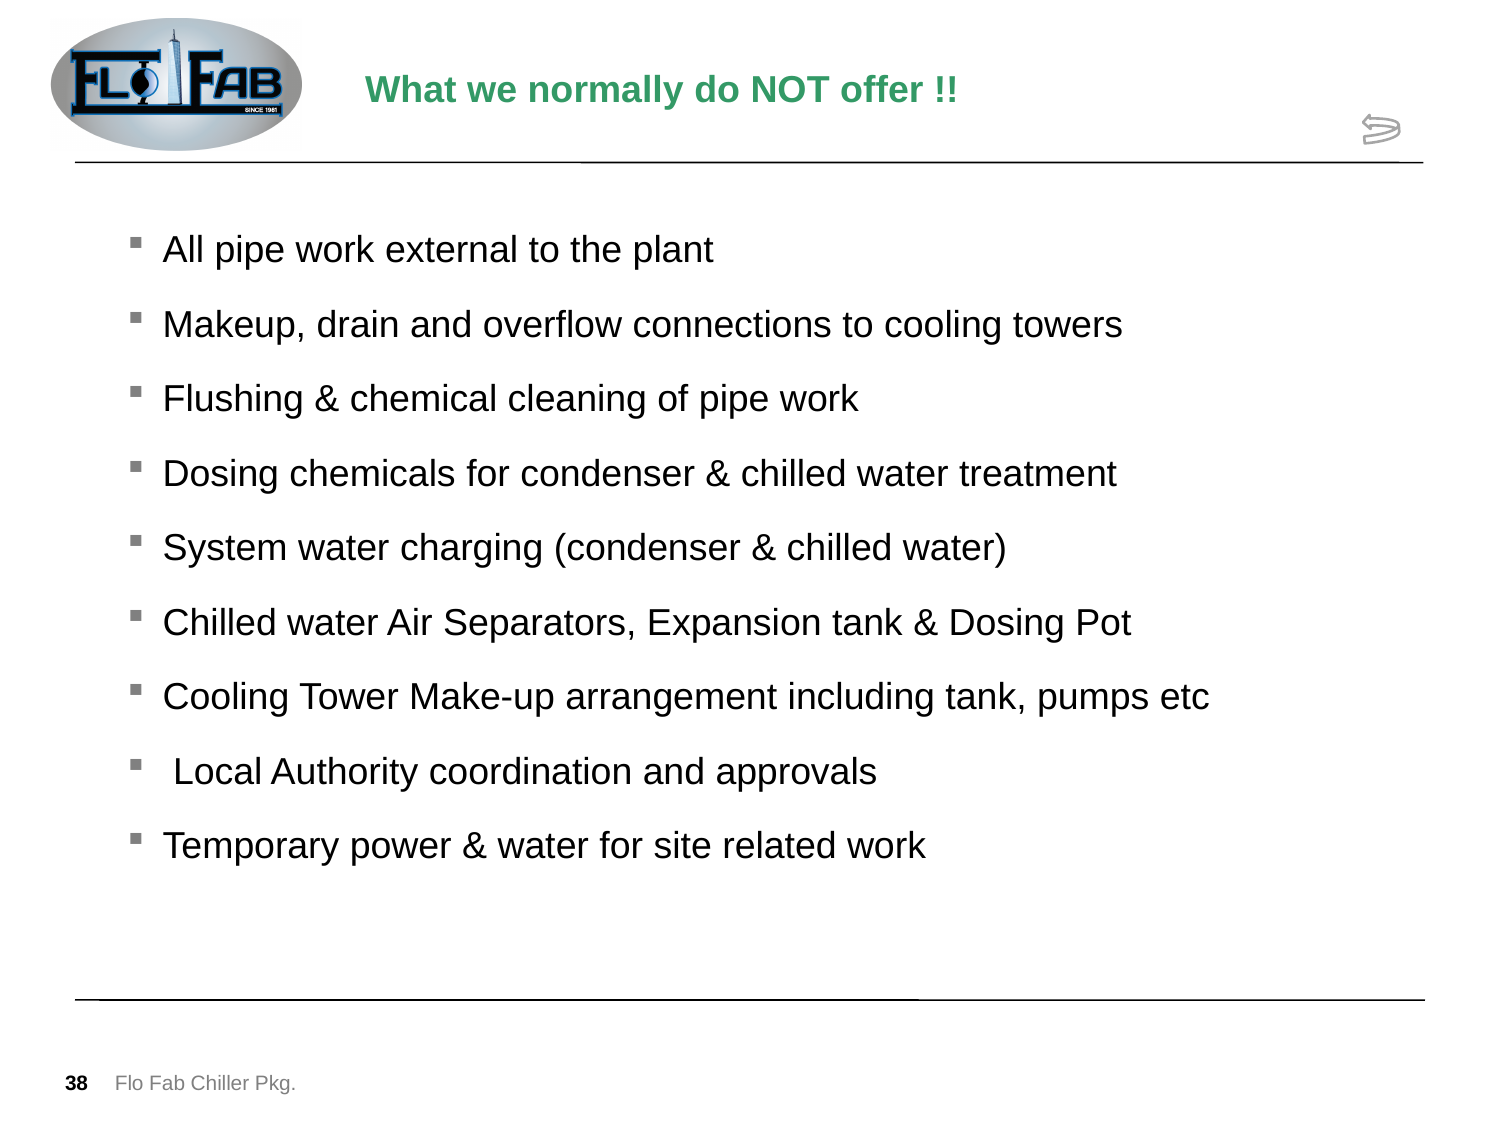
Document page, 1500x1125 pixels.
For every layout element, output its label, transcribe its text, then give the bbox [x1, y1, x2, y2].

text_box All pipe work external to the plant Makeup, drain and overflow connections to cooling towers Flushing & chemical cleaning of pipe work Dosing chemicals for condenser & chilled water treatment System water charging (condenser & chilled water) Chilled water Air Separators, Expansion tank & Dosing Pot Cooling Tower Make-up arrangement including tank, pumps etc Local Authority coordination and approvals Temporary power & water for site related work [112, 213, 1388, 874]
slide_number 38 [49, 1062, 163, 1109]
picture [50, 18, 302, 151]
title What we normally do NOT offer !! [349, 12, 1109, 163]
